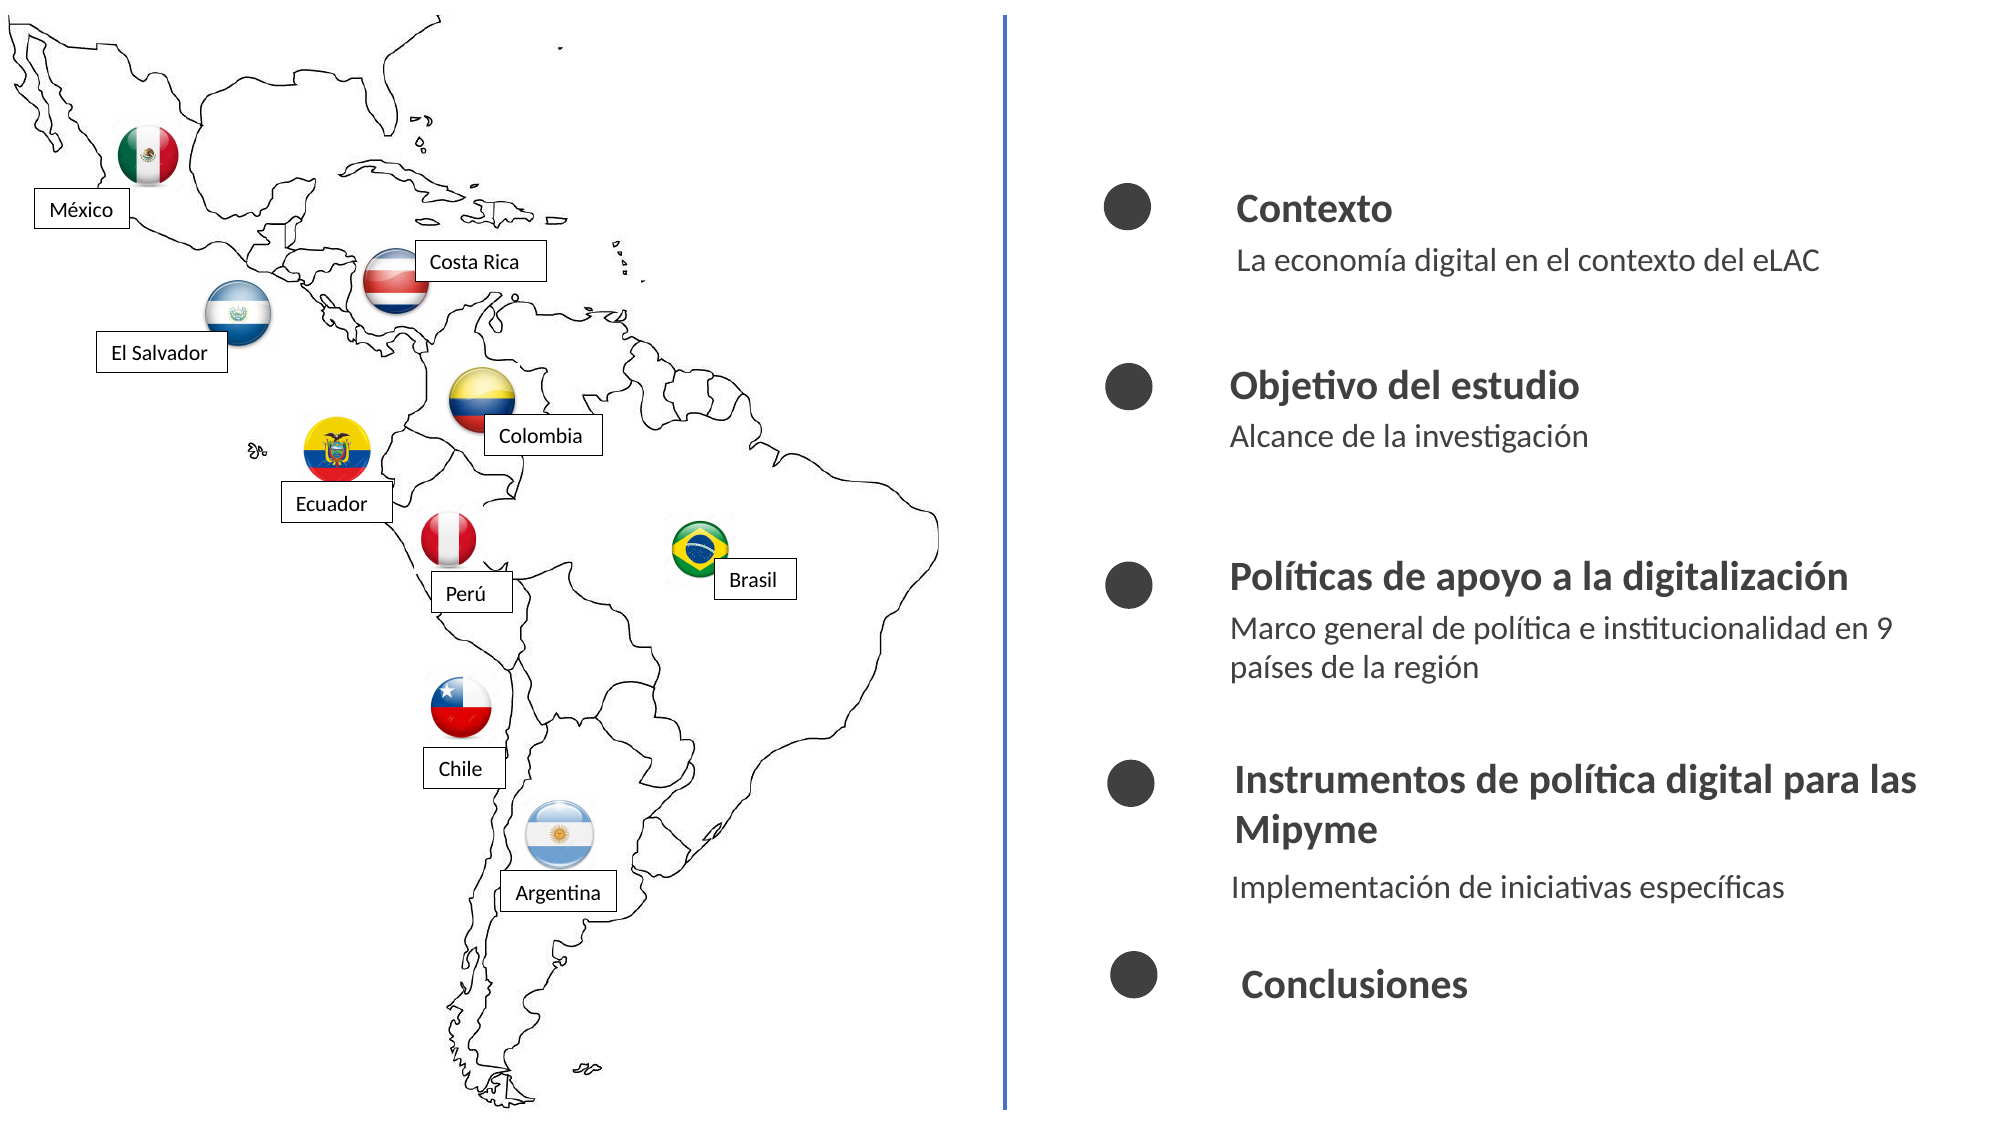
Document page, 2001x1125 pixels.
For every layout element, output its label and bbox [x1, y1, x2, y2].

text_box [1215, 541, 1968, 695]
text_box [1106, 758, 1156, 808]
picture [0, 14, 939, 1118]
text_box [1109, 950, 1159, 1000]
text_box [1102, 181, 1153, 232]
text_box [1104, 361, 1154, 412]
text_box [1221, 173, 2000, 286]
text_box [1226, 949, 2000, 1062]
text_box [1215, 350, 1968, 463]
text_box [1216, 744, 1965, 914]
text_box [1104, 560, 1154, 610]
